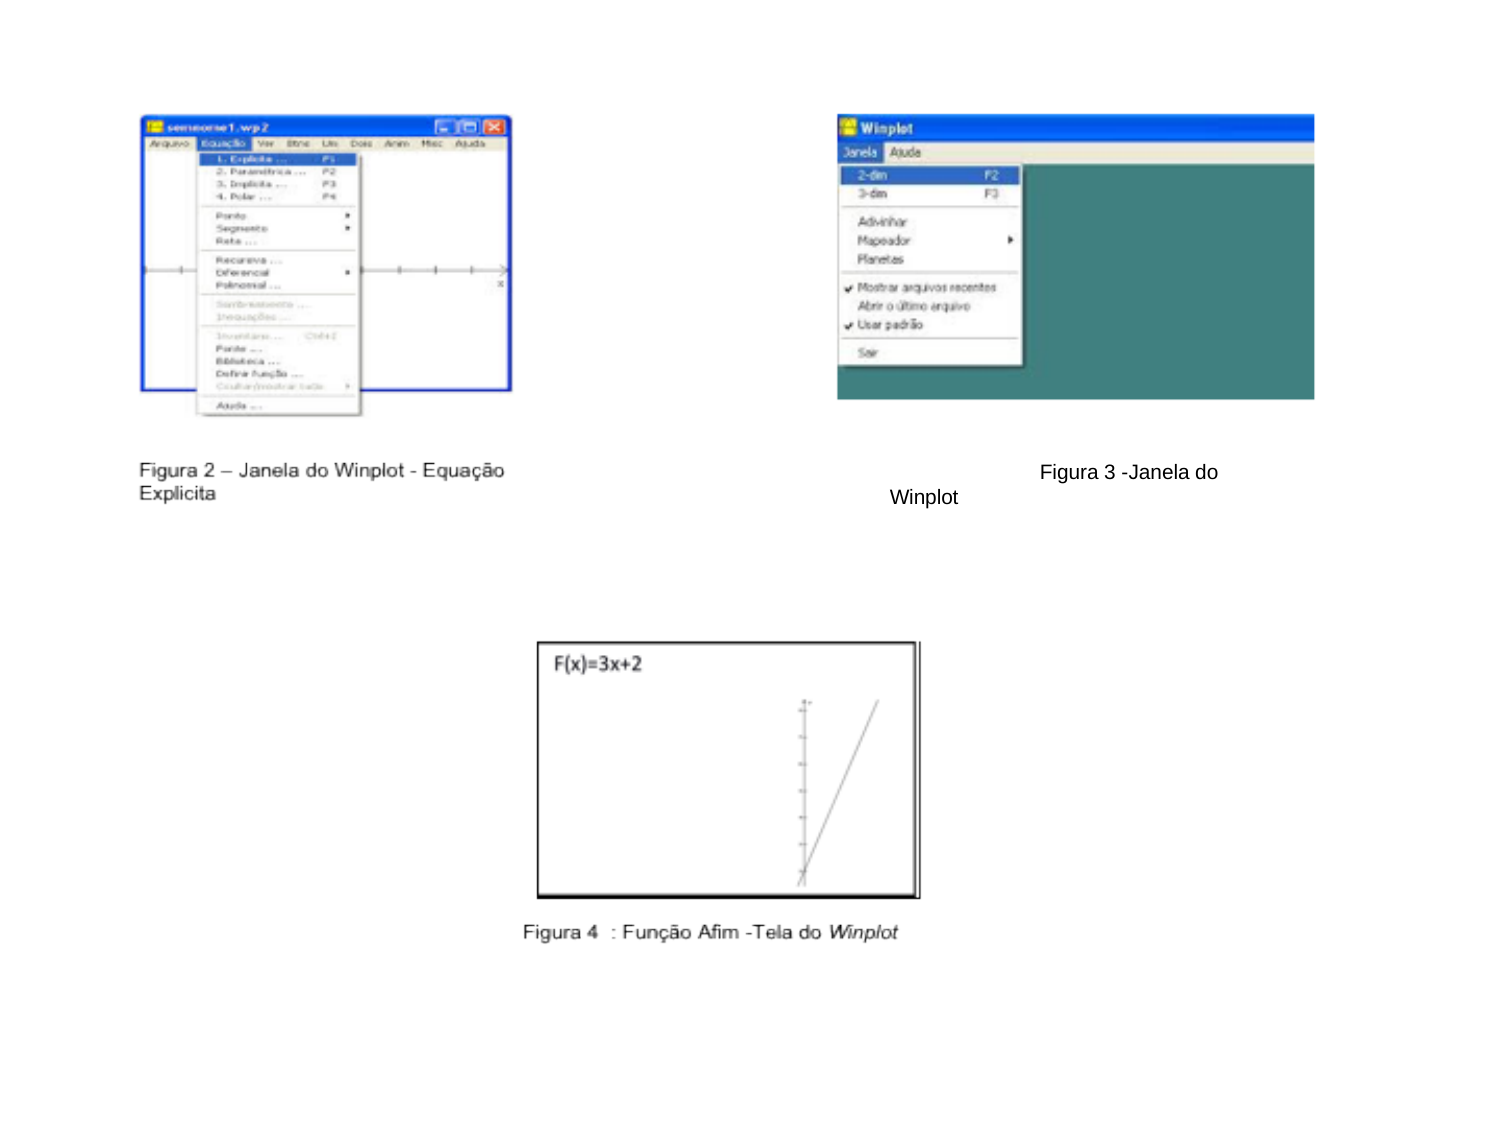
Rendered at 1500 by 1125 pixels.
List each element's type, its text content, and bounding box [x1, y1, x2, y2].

picture [124, 87, 576, 557]
text_box Figura 3 -Janela do Winplot [874, 491, 1250, 519]
picture [824, 87, 1332, 482]
picture [487, 626, 934, 1003]
